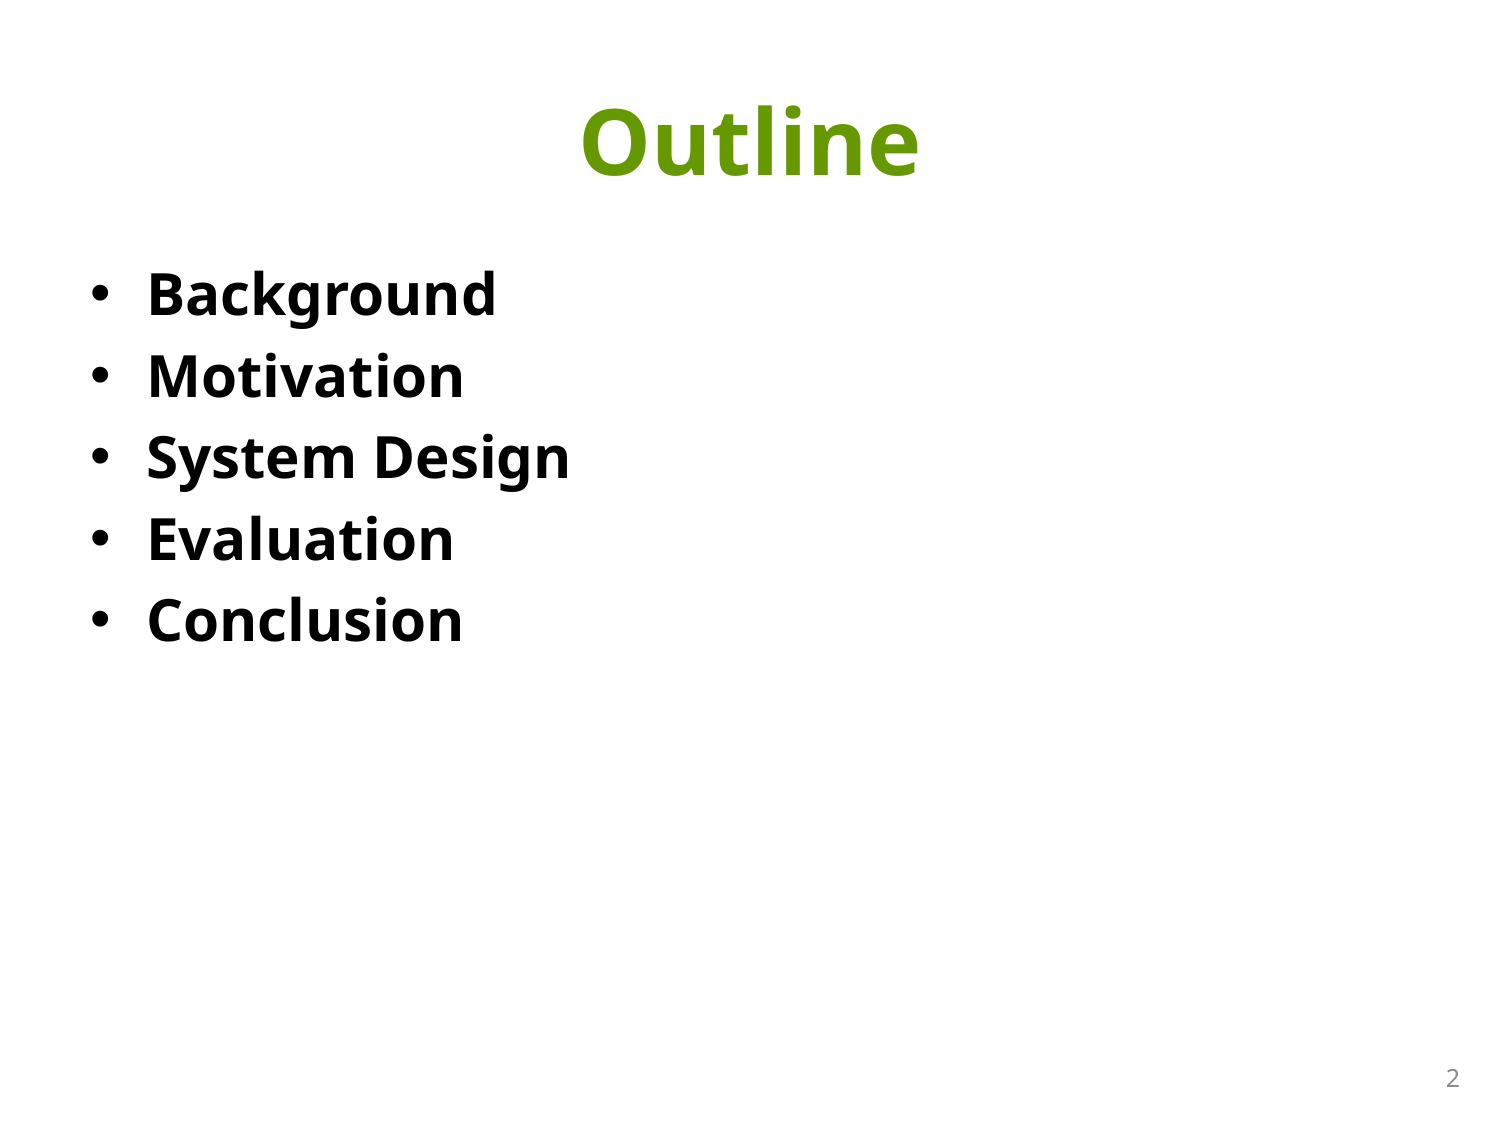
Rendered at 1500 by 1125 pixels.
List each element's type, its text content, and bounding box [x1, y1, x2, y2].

title Outline [75, 45, 1425, 233]
list Background Motivation System Design Evaluation Conclusion [75, 249, 1425, 1005]
slide_number 2 [1125, 1050, 1475, 1110]
